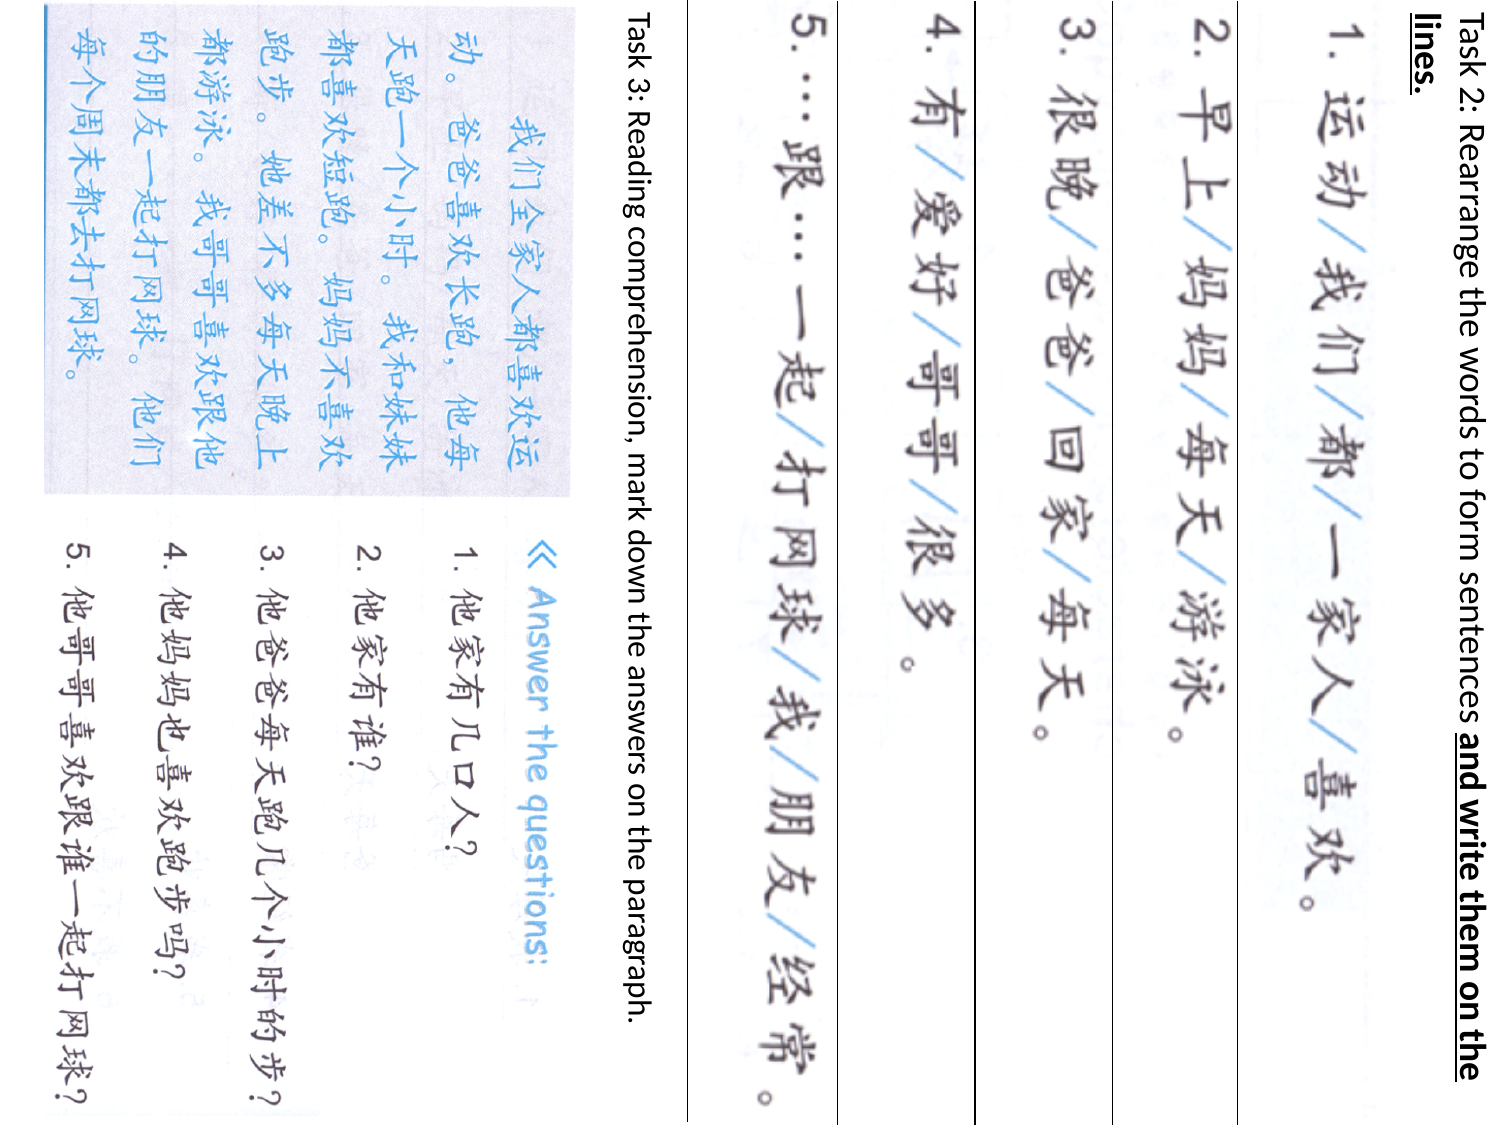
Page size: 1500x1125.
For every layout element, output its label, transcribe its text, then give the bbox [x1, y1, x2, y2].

picture [976, 2, 1112, 1125]
text_box Task 3: Reading comprehension, mark down the answers on the paragraph. [614, 907, 670, 1125]
picture [0, 0, 974, 1125]
text_box Task 2: Rearrange the words to form sentences and write them on the lines. [1400, 0, 1500, 239]
picture [1113, 2, 1237, 1125]
text_box Task 2: Rearrange the words to form sentences and write them on the lines. [1400, 907, 1500, 1123]
picture [1238, 2, 1500, 1125]
text_box Task 3: Reading comprehension, mark down the answers on the paragraph. [614, 0, 670, 239]
